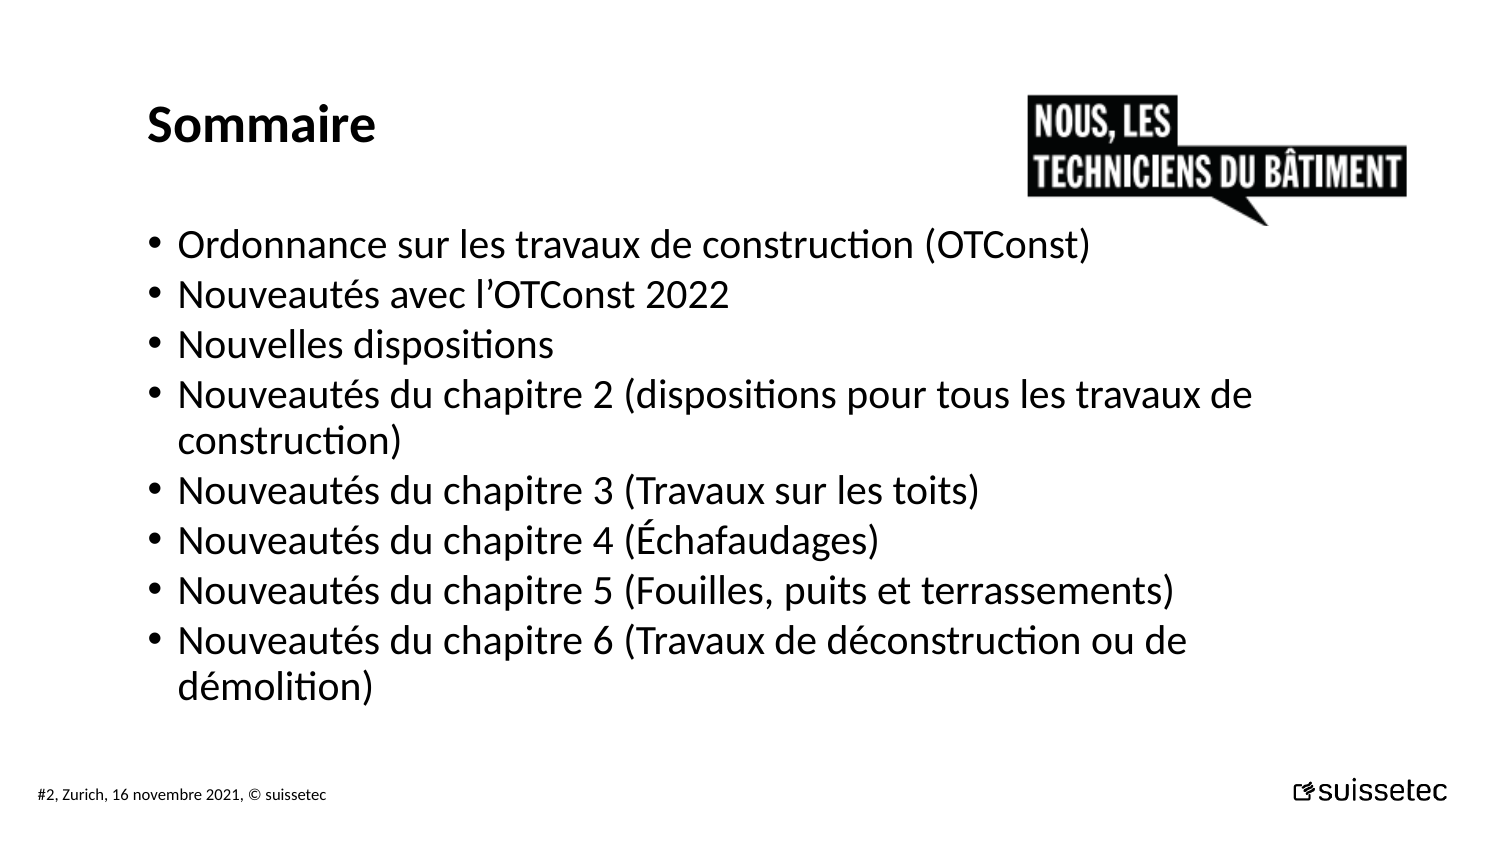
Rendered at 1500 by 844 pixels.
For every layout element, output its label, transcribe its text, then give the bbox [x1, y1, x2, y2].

picture [1293, 777, 1447, 801]
picture [1027, 94, 1407, 226]
list Ordonnance sur les travaux de construction (OTConst) Nouveautés avec l’OTConst 2022 Nouvelles dispositions Nouveautés du chapitre 2 (dispositions pour tous les travaux de construction) Nouveautés du chapitre 3 (Travaux sur les toits) Nouveautés du chapitre 4 (Échafaudages) Nouveautés du chapitre 5 (Fouilles, puits et terrassements) Nouveautés du chapitre 6 (Travaux de déconstruction ou de démolition) [147, 171, 1256, 727]
